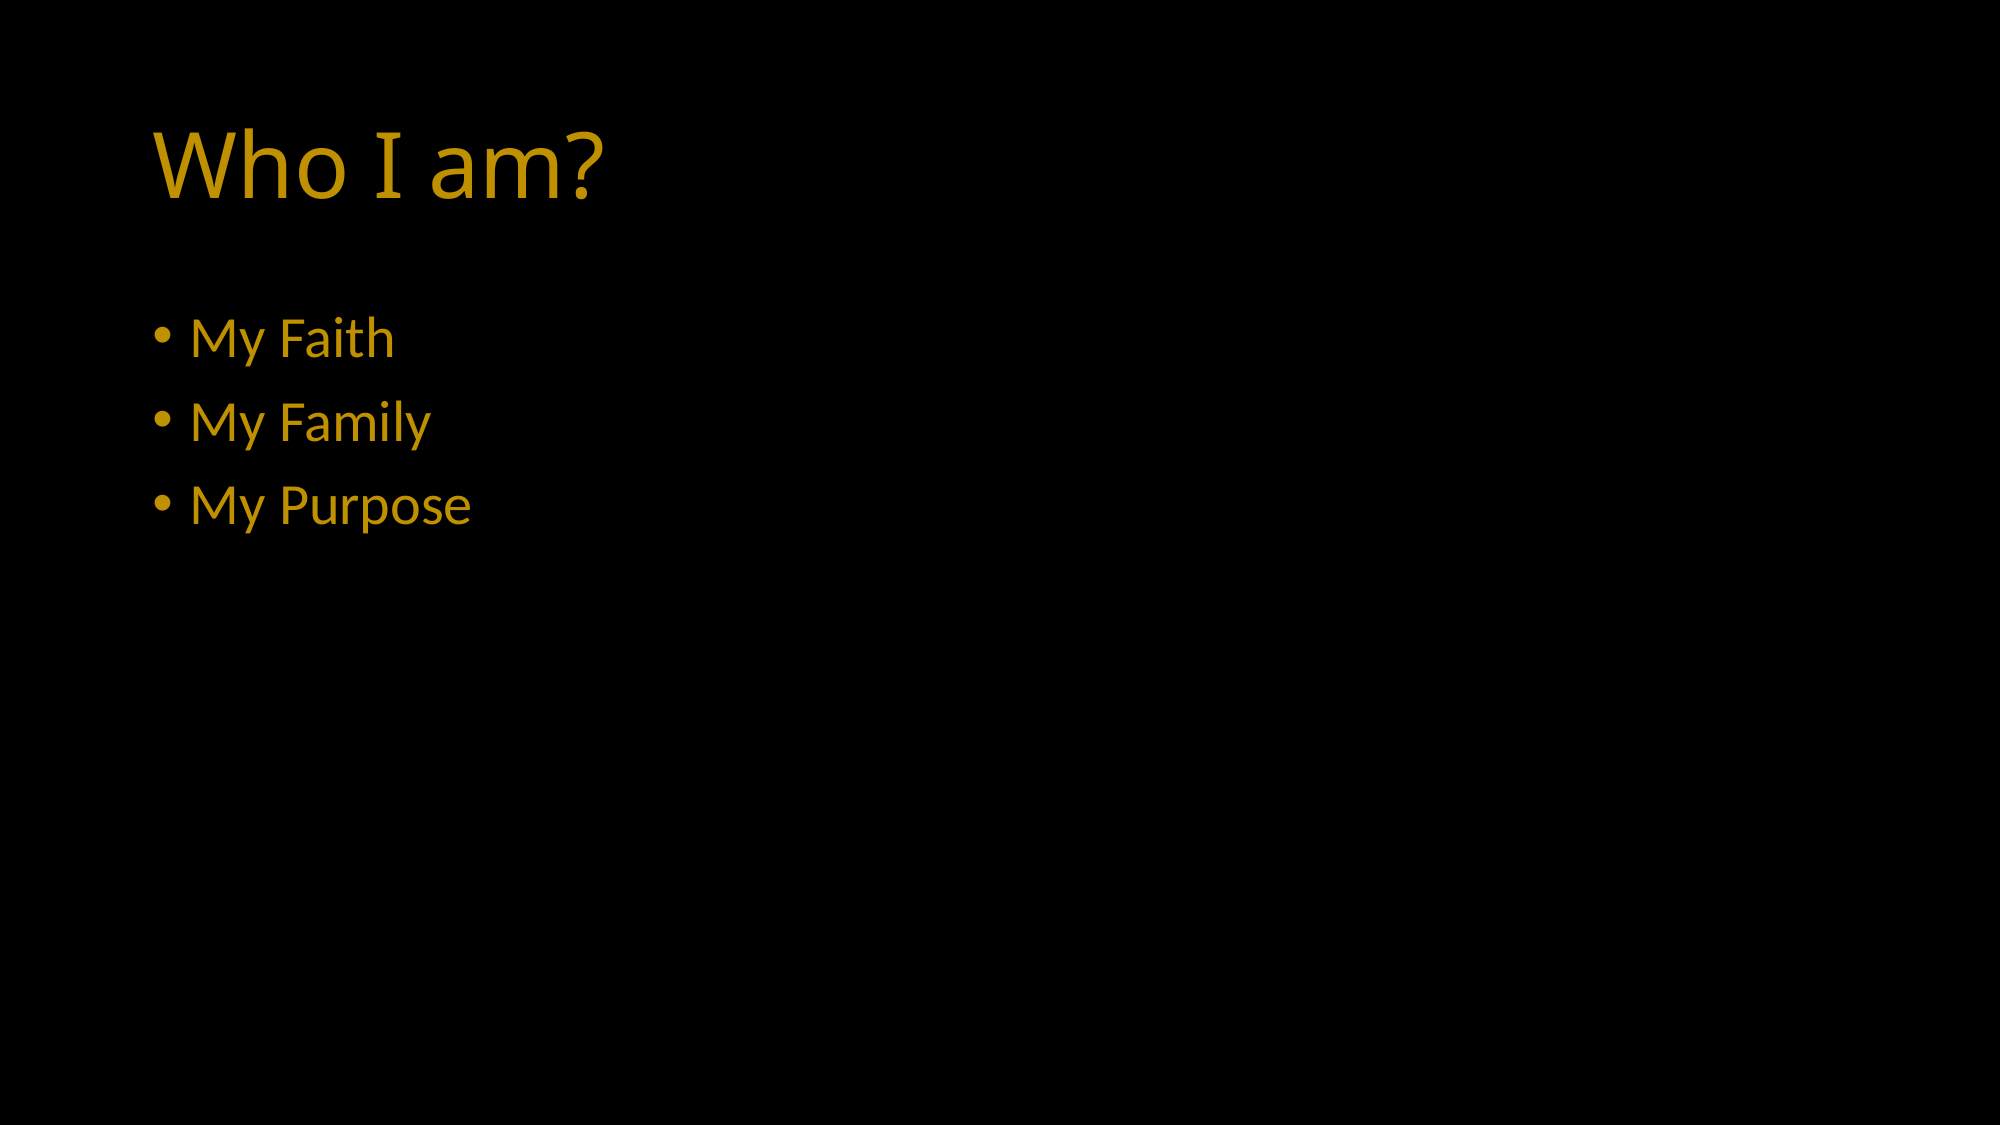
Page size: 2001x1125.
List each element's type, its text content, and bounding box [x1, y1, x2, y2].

title Who I am? [137, 59, 1863, 278]
list My Faith My Family My Purpose [137, 299, 1863, 1014]
